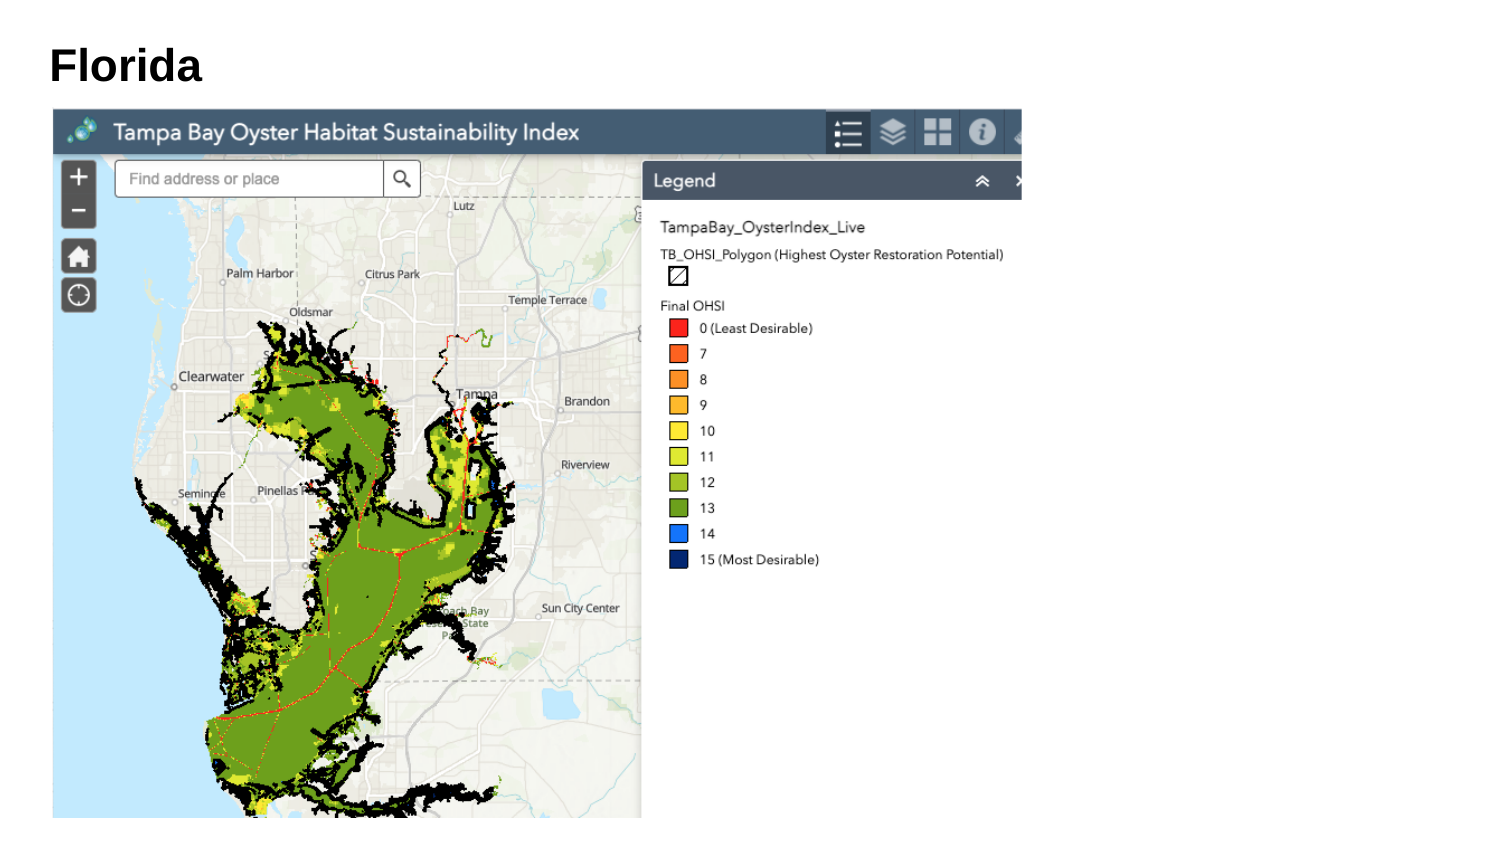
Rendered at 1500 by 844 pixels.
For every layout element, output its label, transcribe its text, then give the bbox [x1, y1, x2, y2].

picture [52, 106, 1022, 819]
text_box Florida [34, 21, 728, 107]
